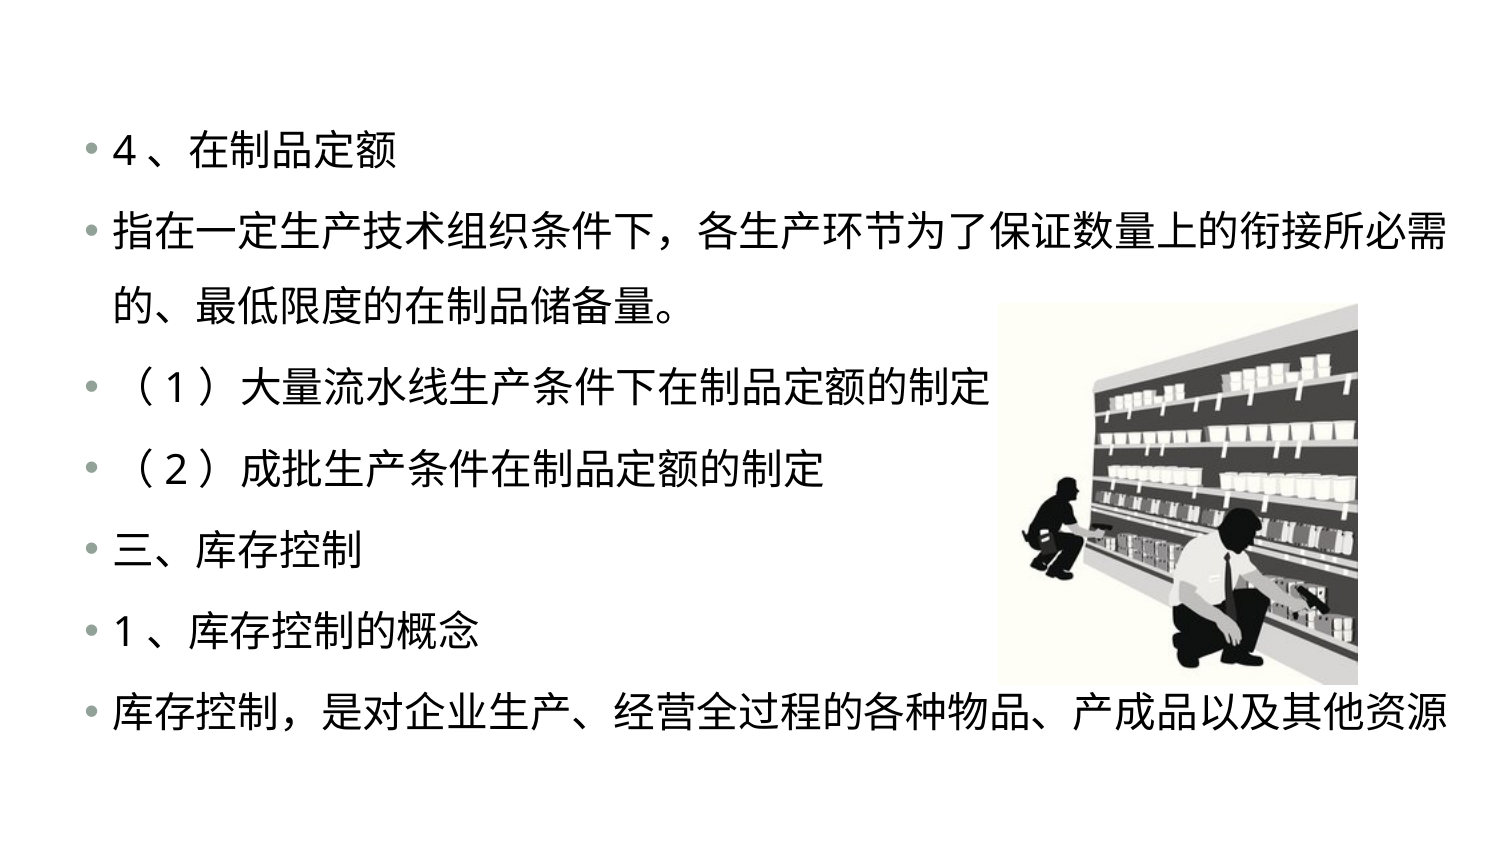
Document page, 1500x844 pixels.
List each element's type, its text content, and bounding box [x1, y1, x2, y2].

picture [997, 303, 1358, 685]
list 4、在制品定额 指在一定生产技术组织条件下，各生产环节为了保证数量上的衔接所必需的、最低限度的在制品储备量。 （1）大量流水线生产条件下在制品定额的制定 （2）成批生产条件在制品定额的制定 三、库存控制 1、库存控制的概念 库存控制，是对企业生产、经营全过程的各种物品、产成品以及其他资源 [55, 91, 1500, 753]
